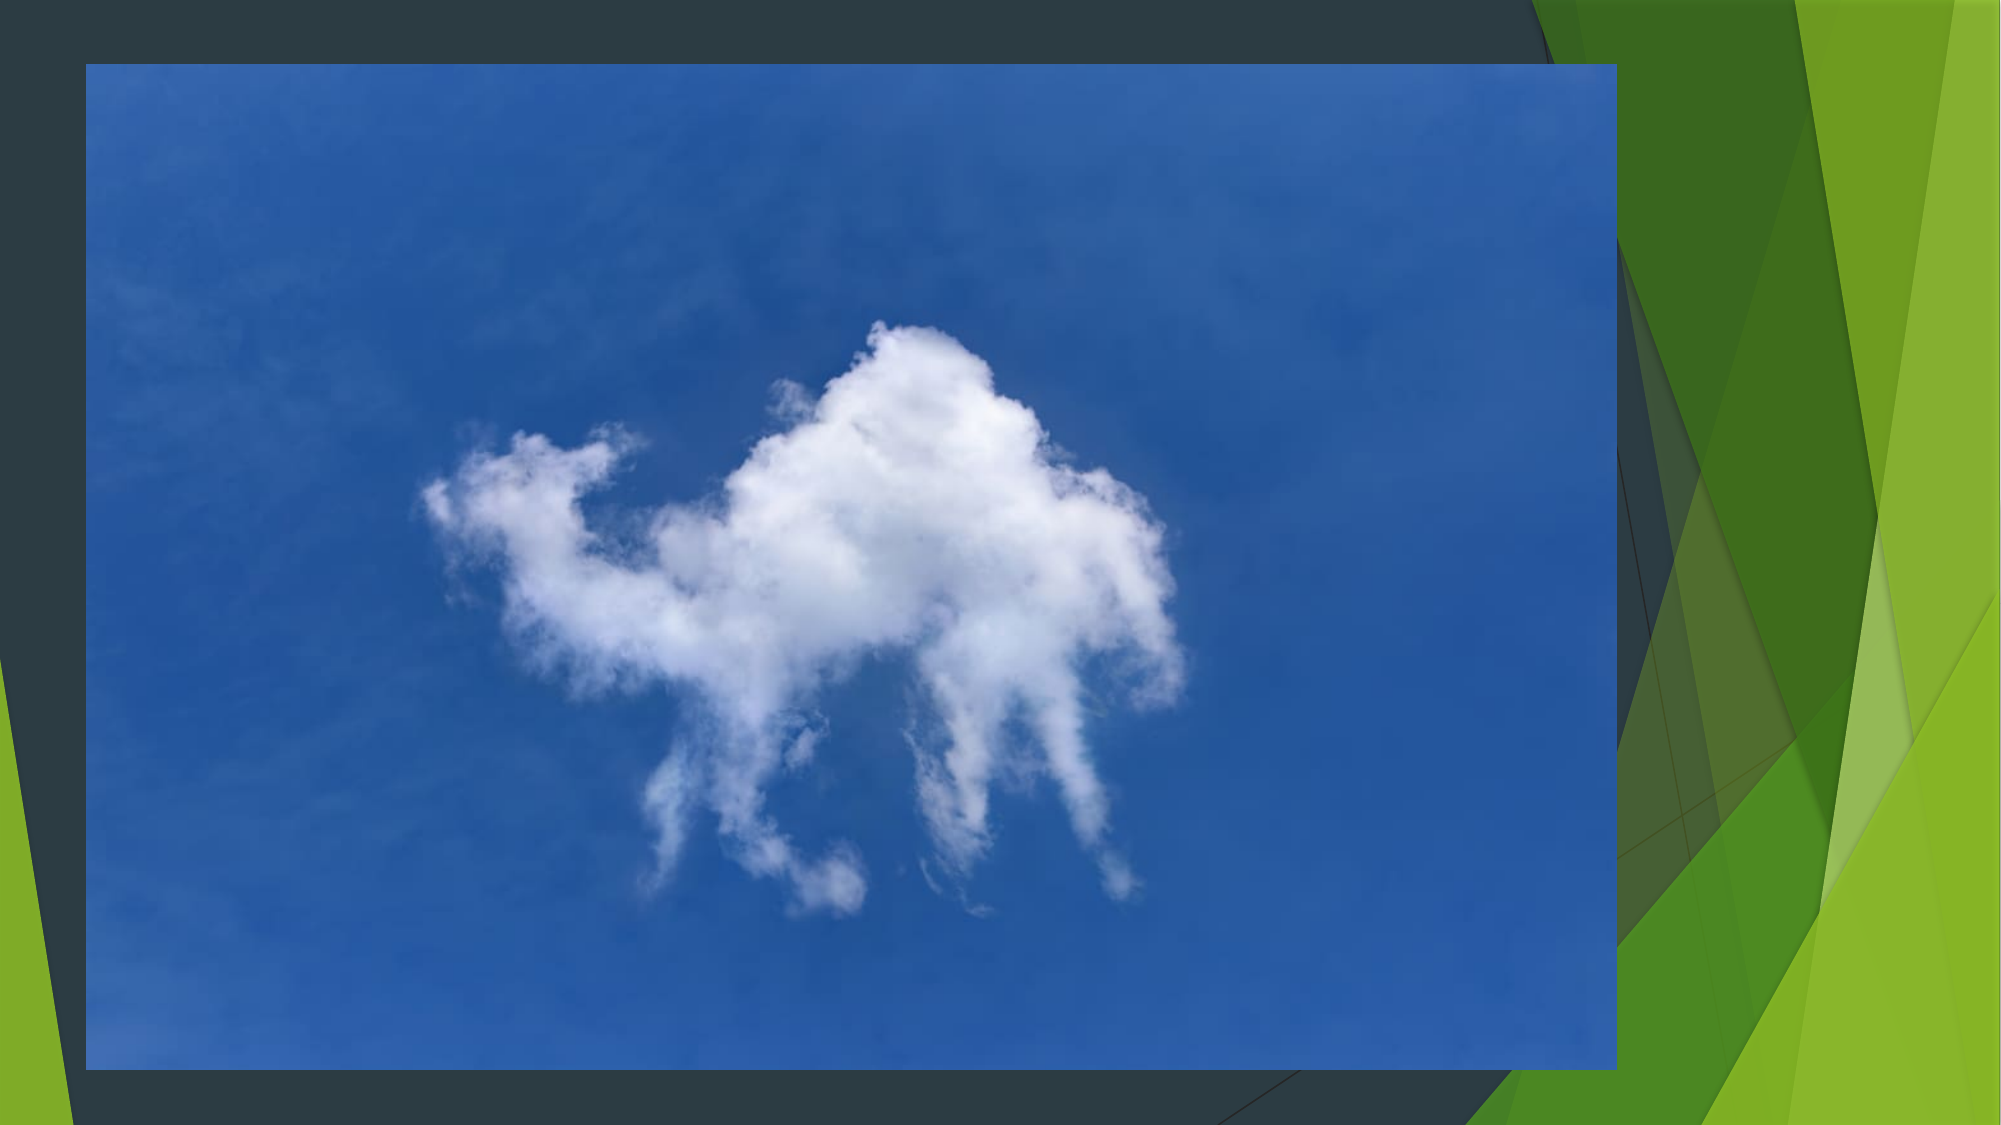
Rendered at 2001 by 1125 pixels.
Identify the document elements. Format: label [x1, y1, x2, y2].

picture [85, 64, 1618, 1071]
